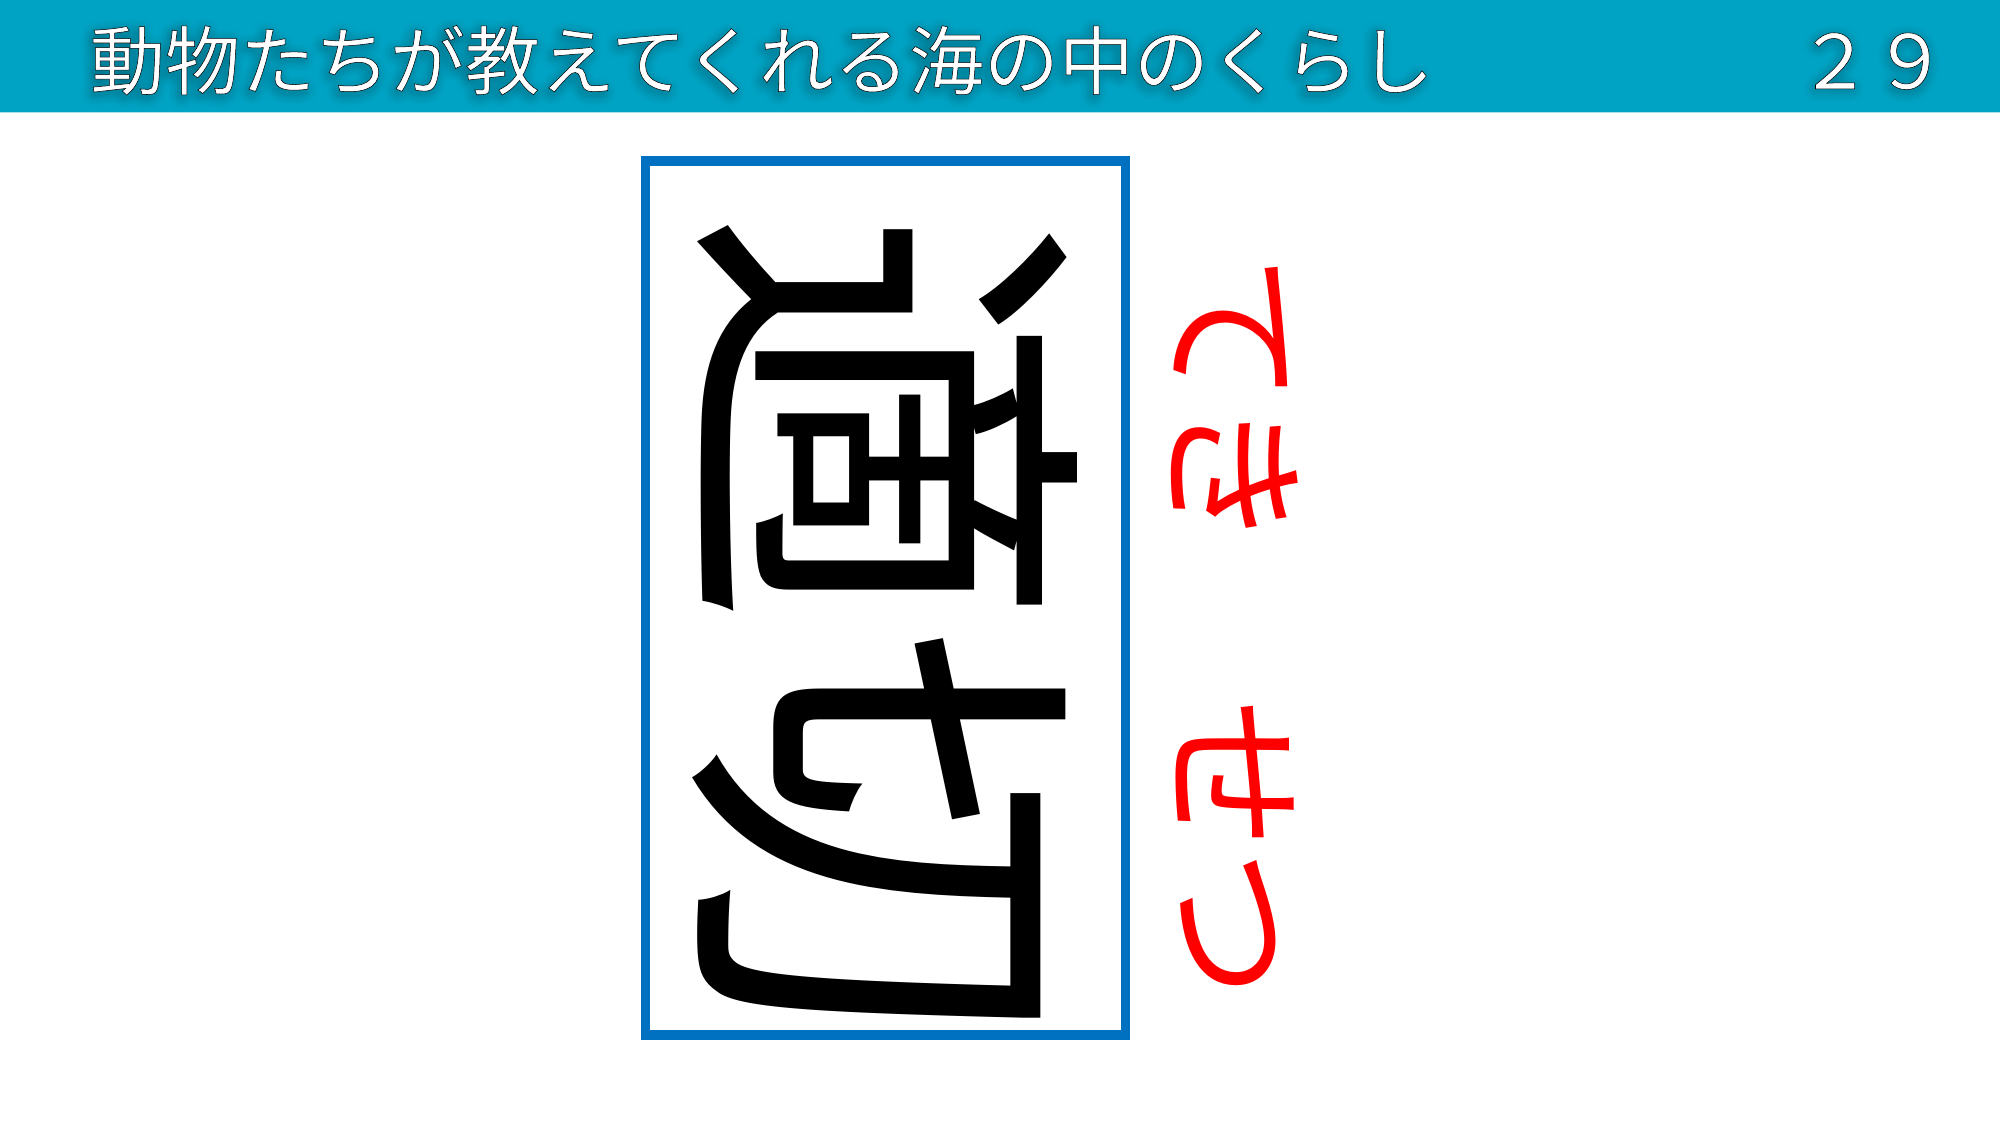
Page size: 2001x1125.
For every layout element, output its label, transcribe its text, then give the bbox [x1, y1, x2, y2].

text_box [644, 160, 1127, 1036]
text_box [0, 0, 2000, 113]
text_box てき せつ [1127, 239, 1337, 1012]
text_box 動物たちが教えてくれる海の中のくらし [75, 6, 1461, 112]
text_box ２９ [1782, 6, 1963, 112]
text_box 適切 [616, 195, 1152, 1125]
